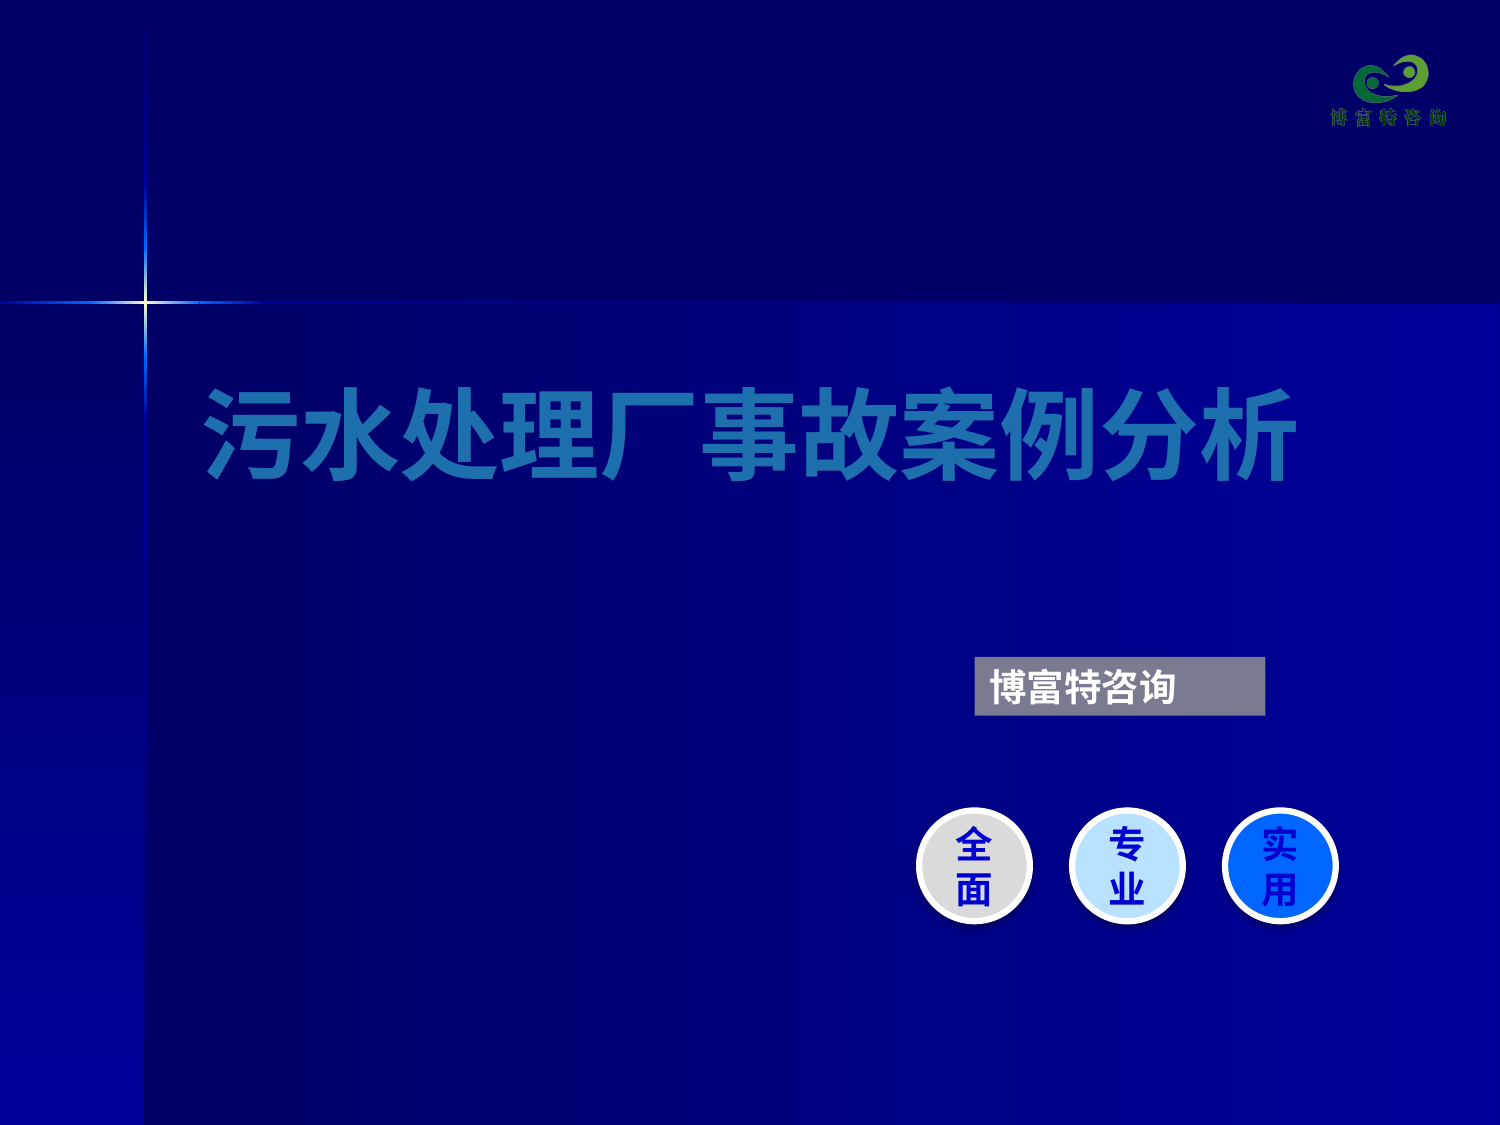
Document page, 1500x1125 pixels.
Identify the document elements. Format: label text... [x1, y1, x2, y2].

text_box 全面 [916, 807, 1033, 925]
title 污水处理厂事故案例分析 [136, 283, 1364, 501]
text_box 专业 [1068, 807, 1186, 925]
text_box 实用 [1221, 807, 1339, 925]
text_box 博富特咨询 [974, 656, 1266, 716]
picture [1316, 54, 1465, 129]
